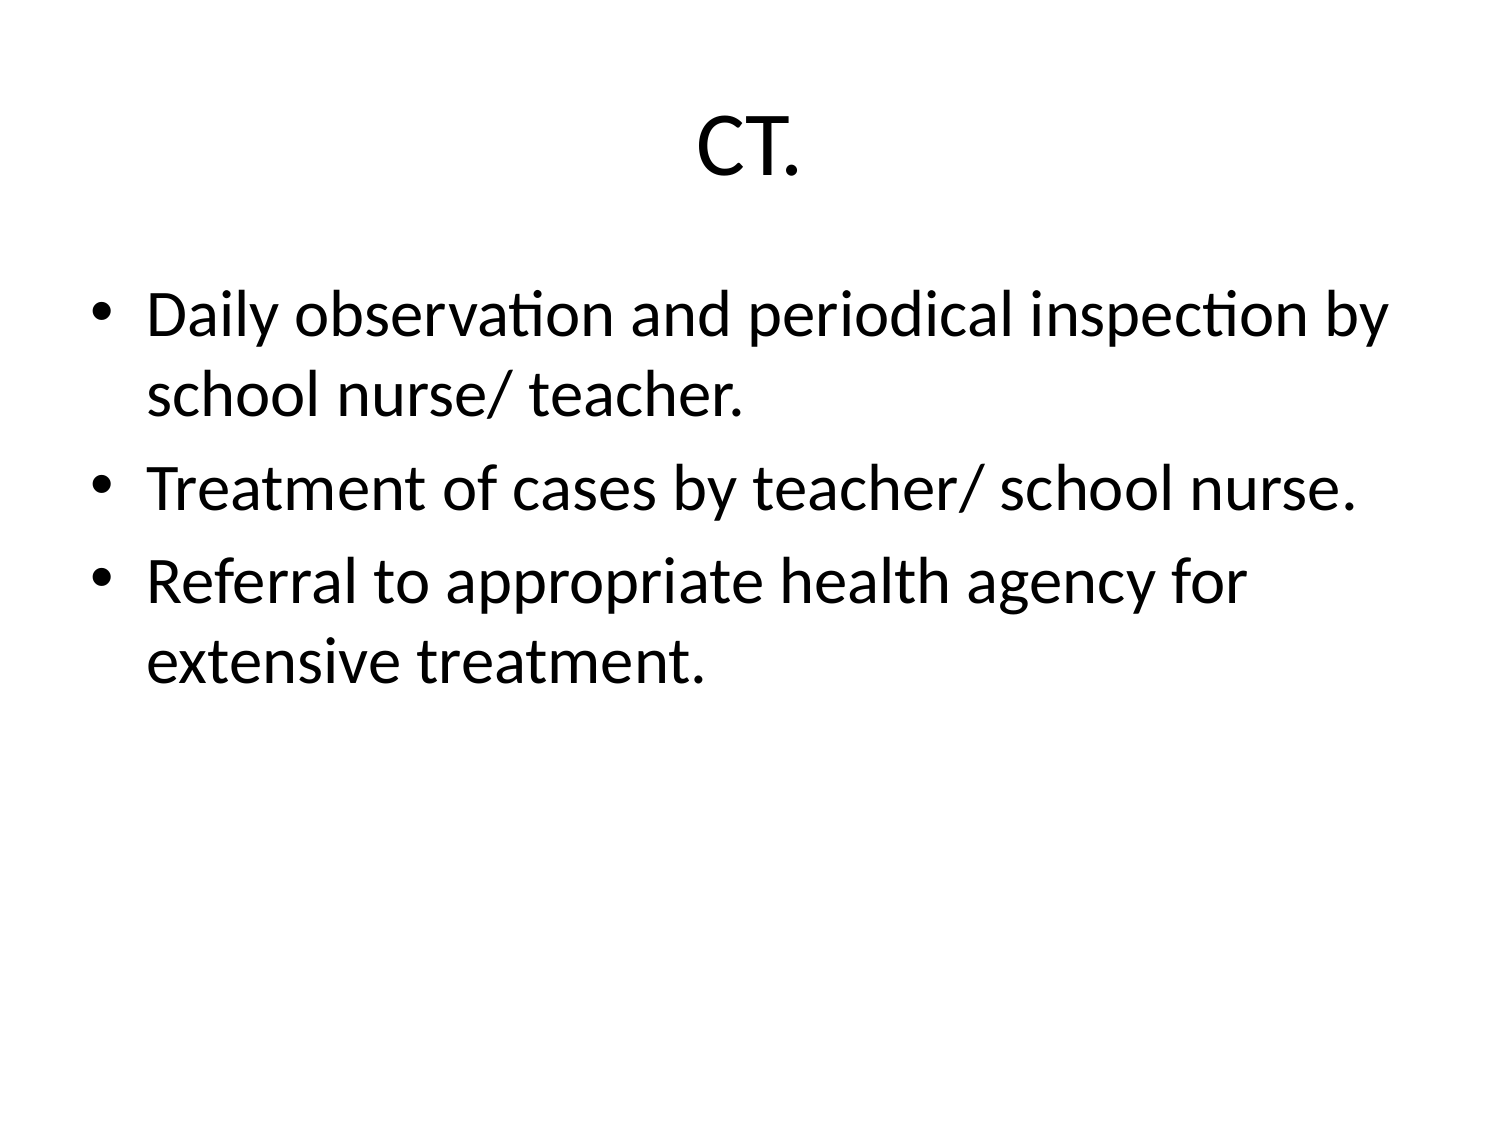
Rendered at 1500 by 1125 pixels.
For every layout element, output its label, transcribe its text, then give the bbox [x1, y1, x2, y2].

title CT. [75, 45, 1425, 233]
list Daily observation and periodical inspection by school nurse/ teacher. Treatment of cases by teacher/ school nurse. Referral to appropriate health agency for extensive treatment. [75, 262, 1425, 1005]
